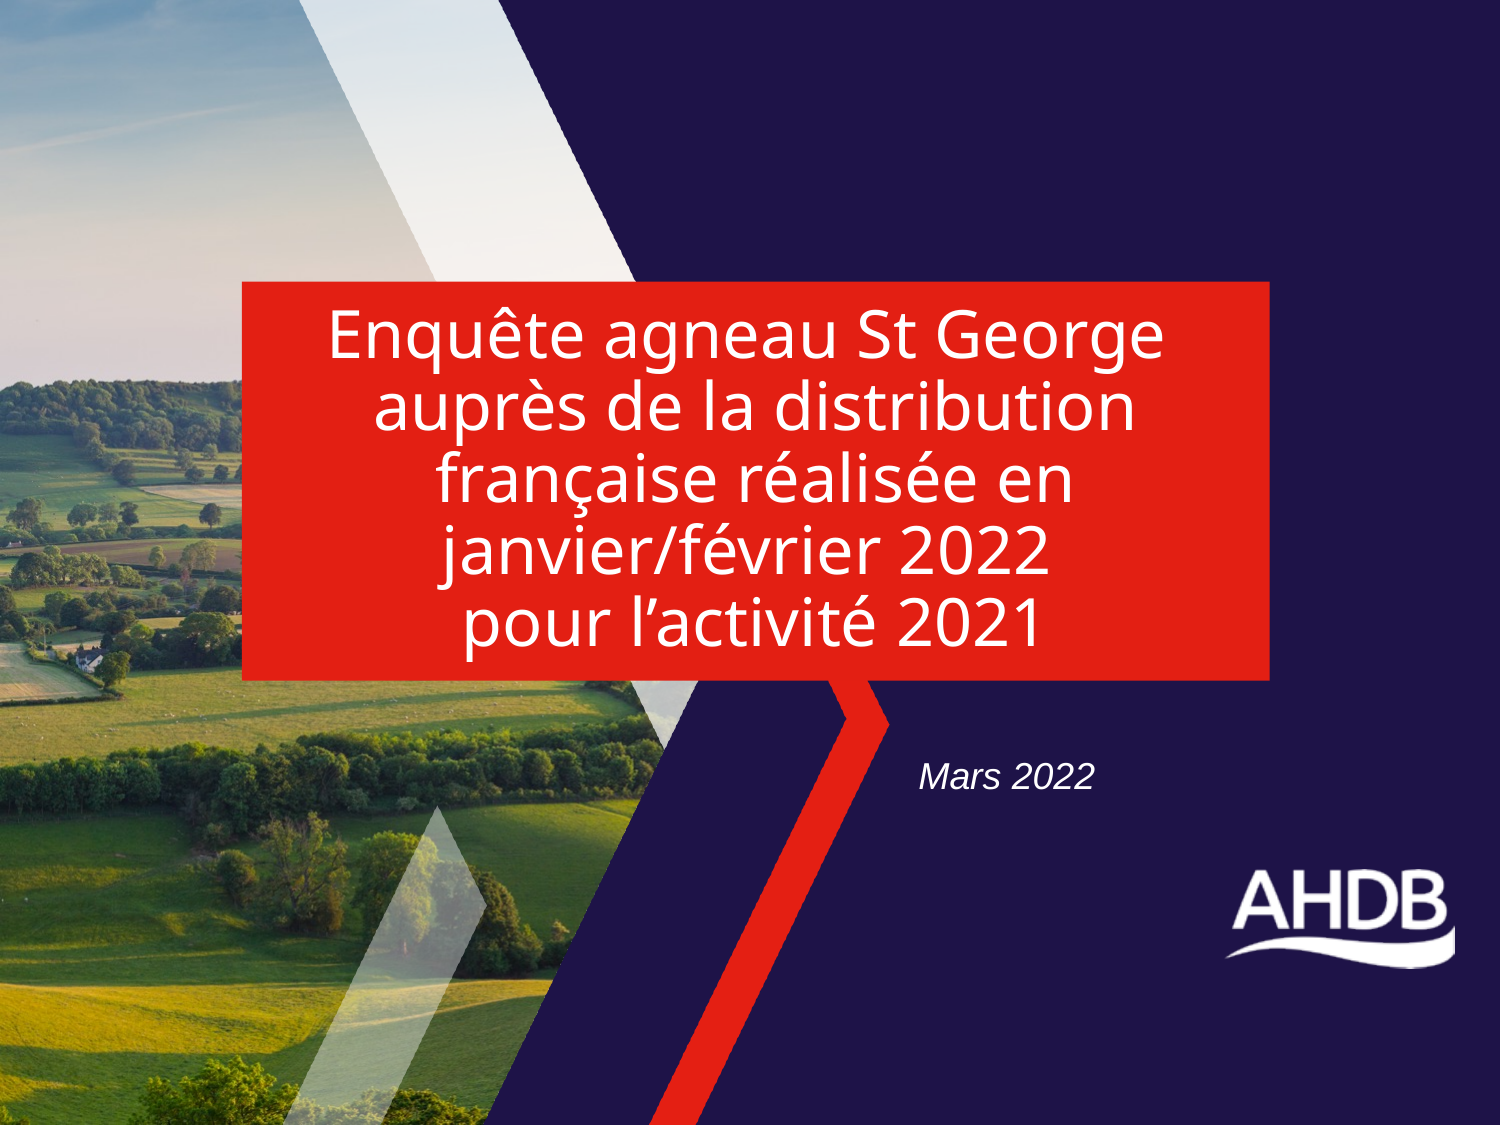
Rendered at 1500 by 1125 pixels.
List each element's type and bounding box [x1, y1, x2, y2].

picture [1224, 869, 1455, 969]
text_box [0, 0, 1500, 1125]
